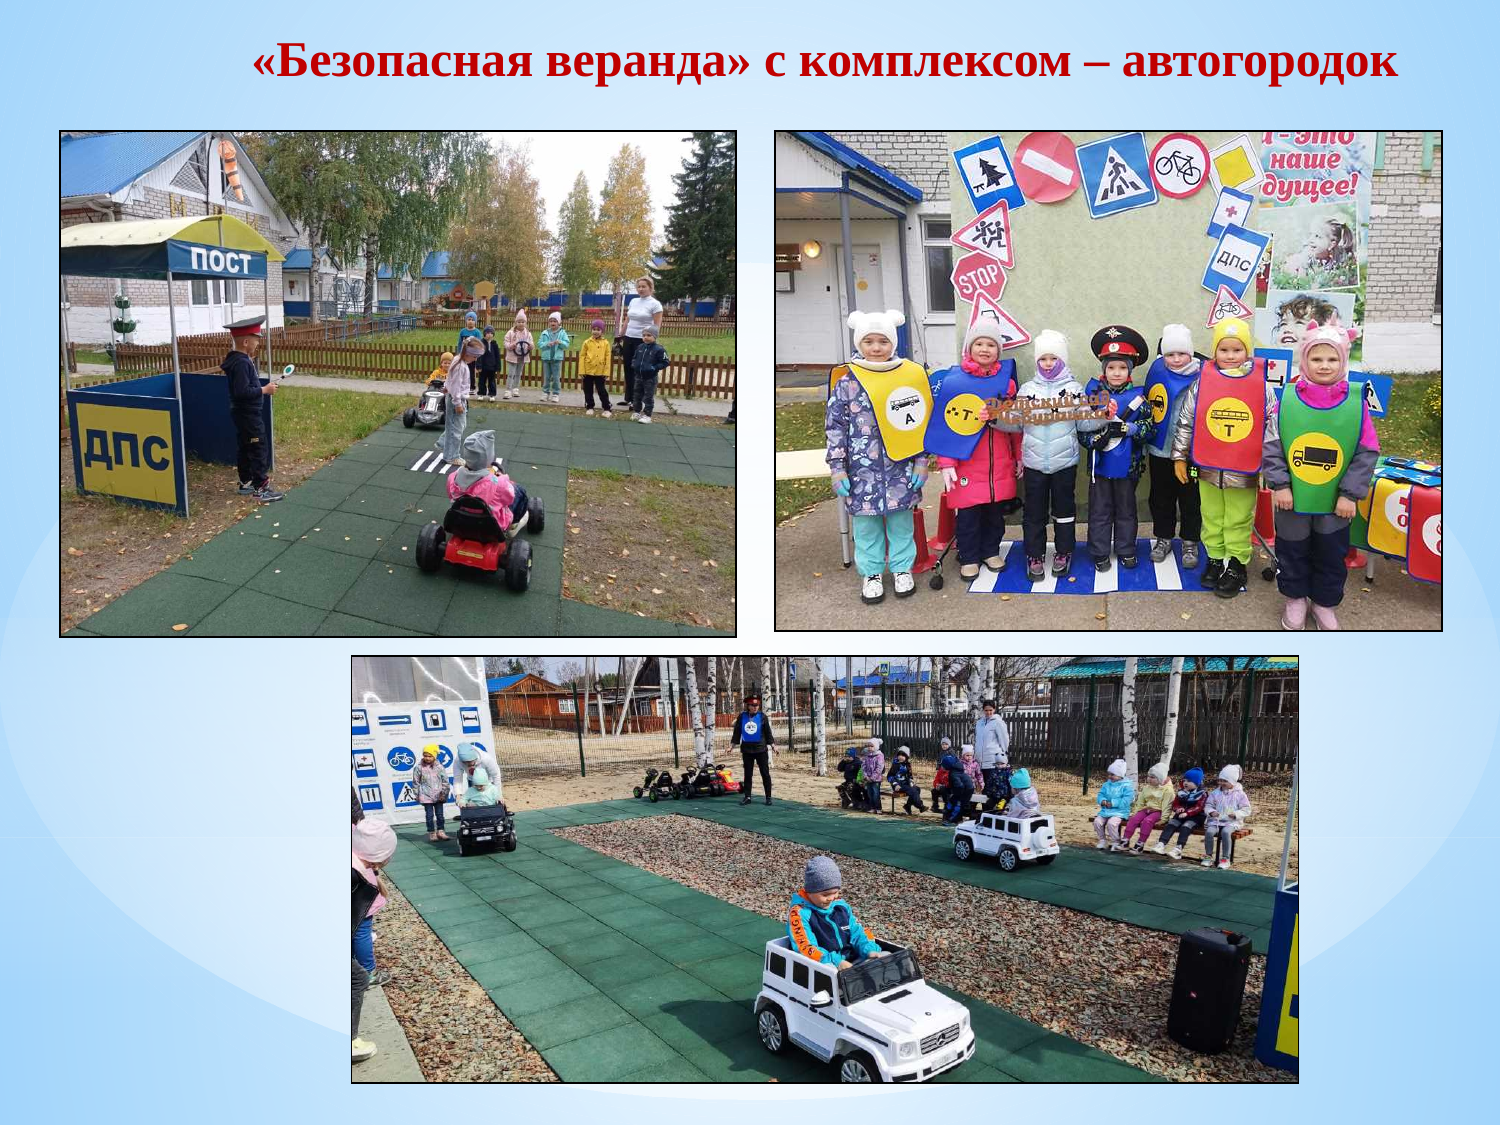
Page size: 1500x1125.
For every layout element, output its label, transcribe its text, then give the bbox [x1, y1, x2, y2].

picture [61, 131, 735, 637]
picture [352, 656, 1298, 1083]
text_box «Безопасная веранда» с комплексом – автогородок [236, 18, 1414, 94]
picture [775, 131, 1441, 631]
